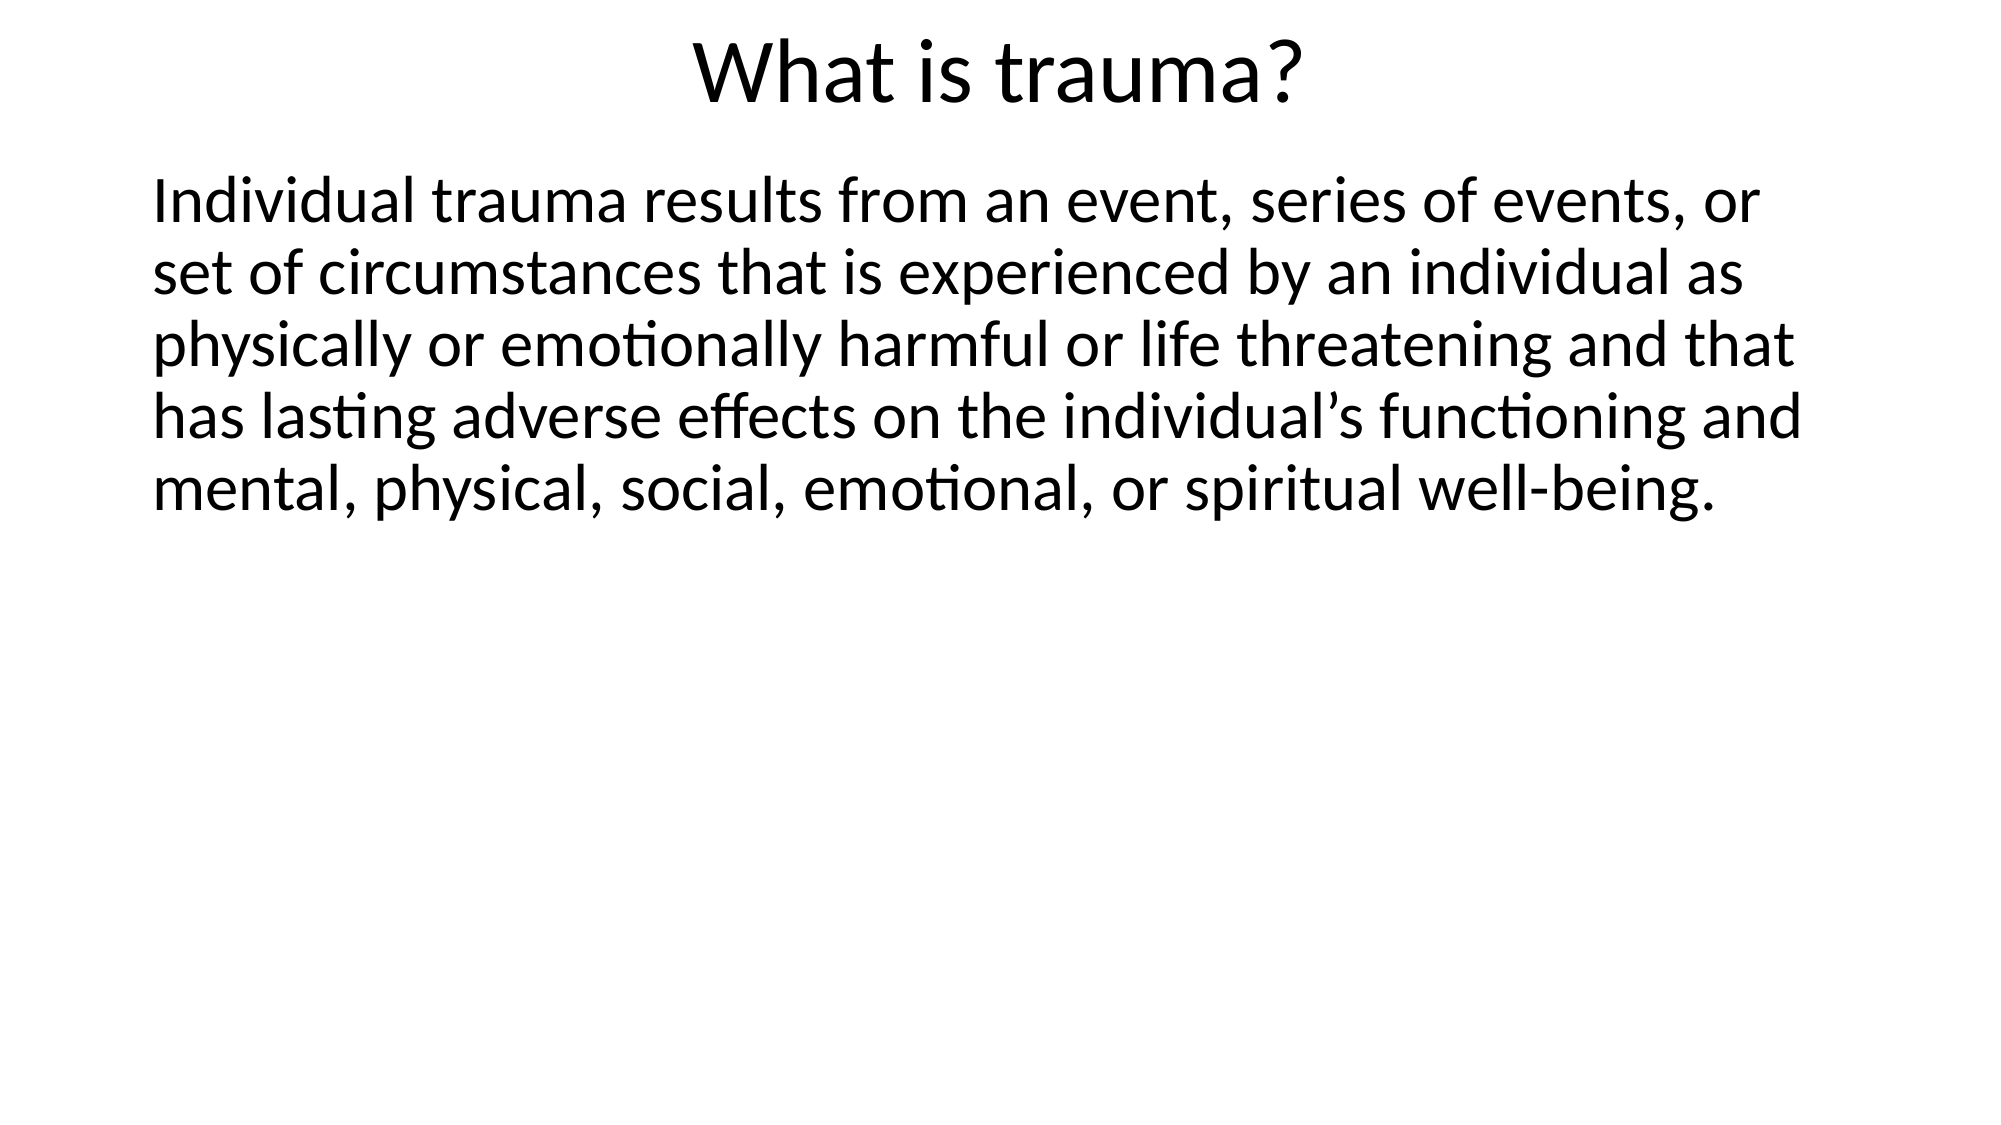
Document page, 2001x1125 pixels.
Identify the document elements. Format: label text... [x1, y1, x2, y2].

title What is trauma? [137, 0, 1863, 146]
list Individual trauma results from an event, series of events, or set of circumstances that is experienced by an individual as physically or emotionally harmful or life threatening and that has lasting adverse effects on the individual’s functioning and mental, physical, social, emotional, or spiritual well-being. [137, 156, 1863, 1014]
